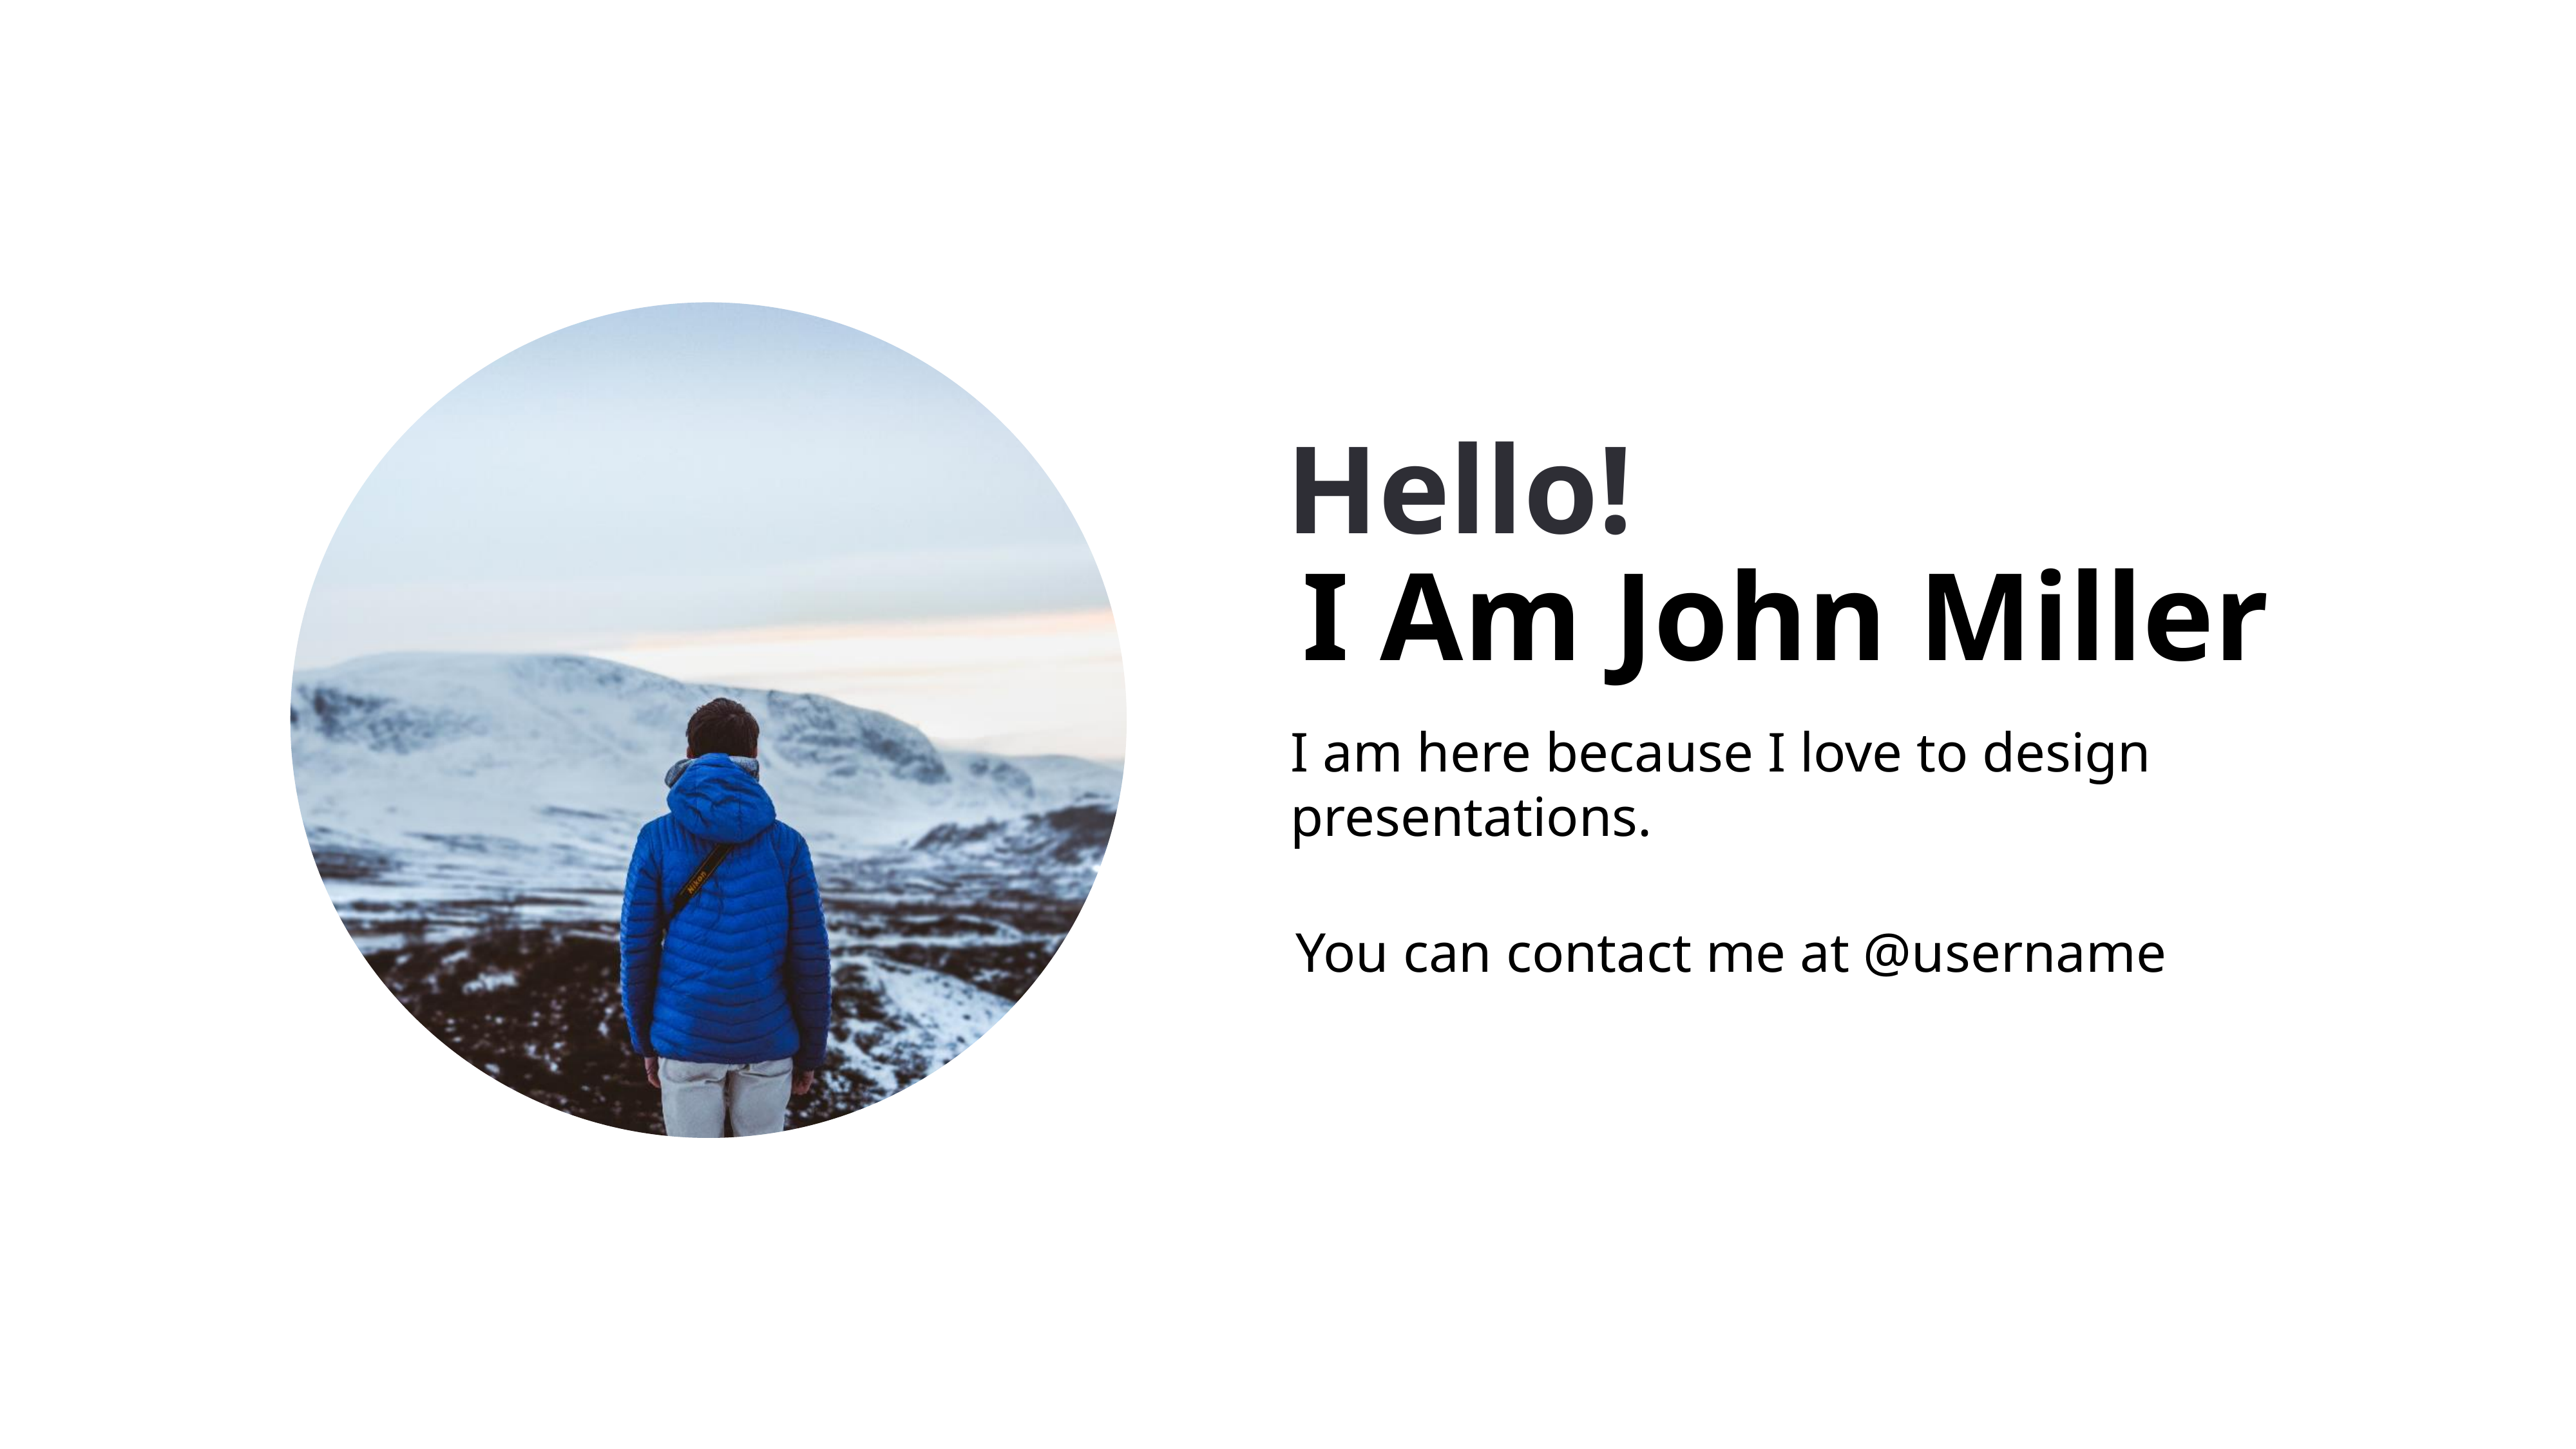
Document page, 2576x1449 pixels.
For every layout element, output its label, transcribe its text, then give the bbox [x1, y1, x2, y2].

text_box Hello! [1276, 408, 1643, 563]
text_box I am here because I love to design presentations. [1281, 713, 2162, 852]
picture [290, 302, 1127, 1138]
text_box I Am John Miller [1292, 535, 2280, 690]
text_box You can contact me at @username [1286, 913, 2177, 988]
